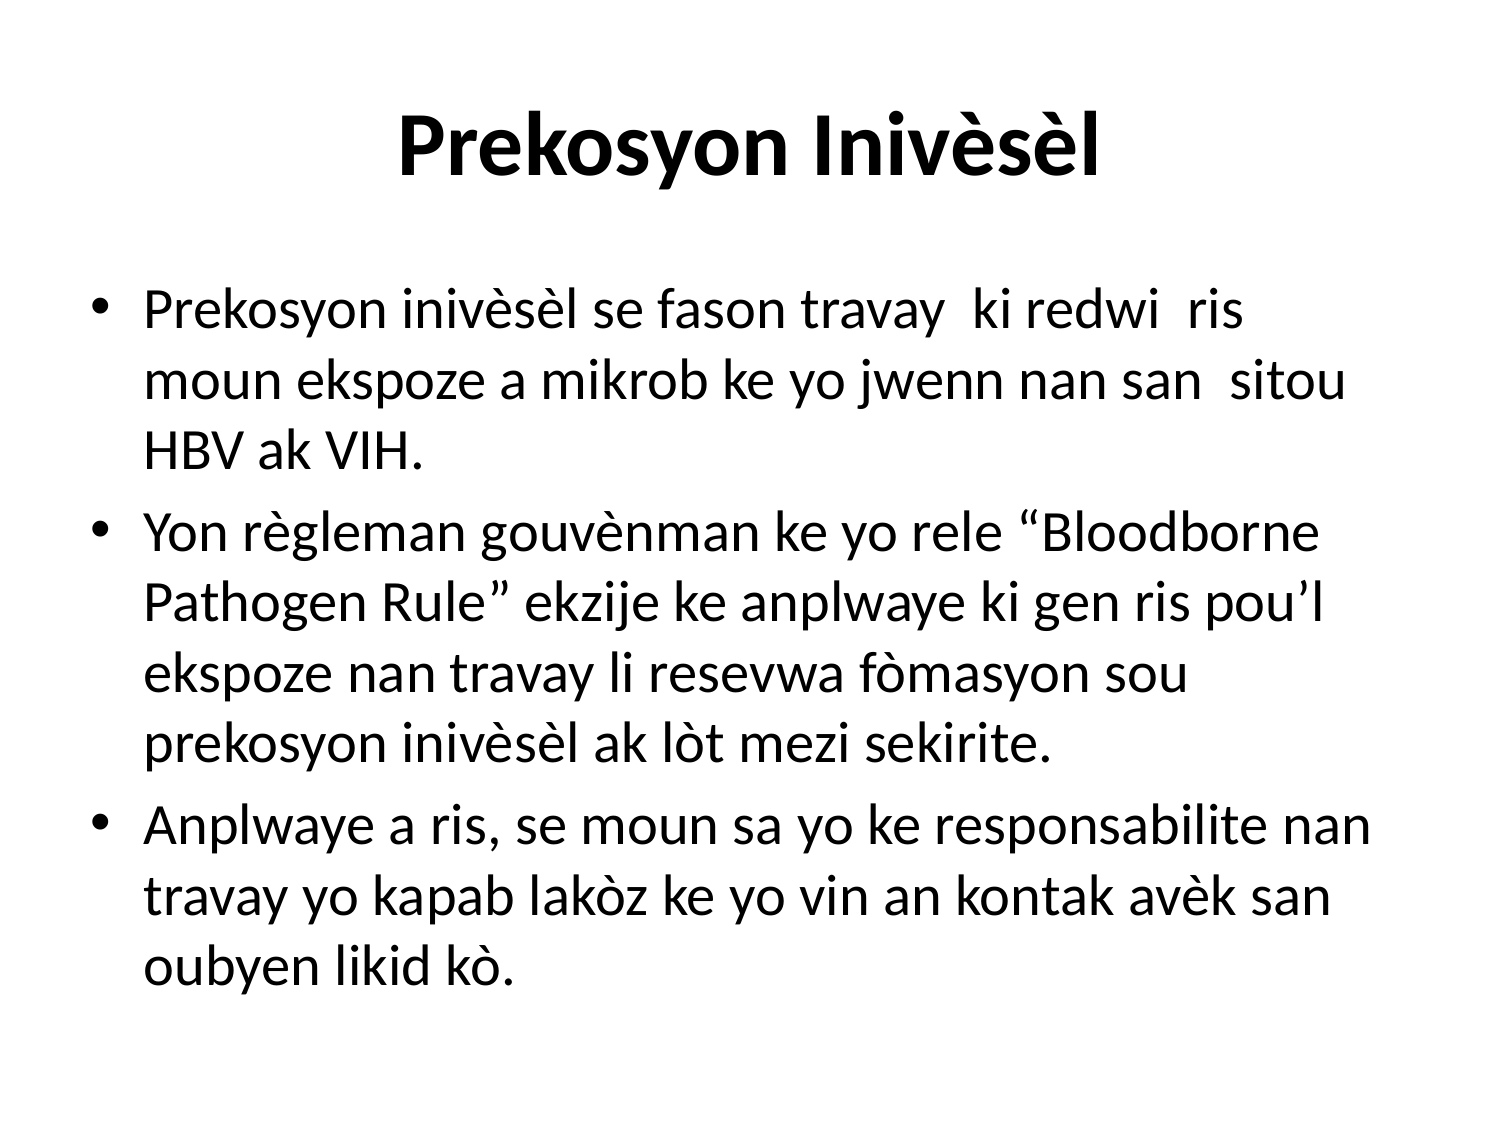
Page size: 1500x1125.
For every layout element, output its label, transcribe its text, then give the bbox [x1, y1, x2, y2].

list Prekosyon inivèsèl se fason travay ki redwi ris moun ekspoze a mikrob ke yo jwenn nan san sitou HBV ak VIH. Yon règleman gouvènman ke yo rele “Bloodborne Pathogen Rule” ekzije ke anplwaye ki gen ris pou’l ekspoze nan travay li resevwa fòmasyon sou prekosyon inivèsèl ak lòt mezi sekirite. Anplwaye a ris, se moun sa yo ke responsabilite nan travay yo kapab lakòz ke yo vin an kontak avèk san oubyen likid kò. [75, 262, 1425, 1005]
title Prekosyon Inivèsèl [75, 45, 1425, 233]
